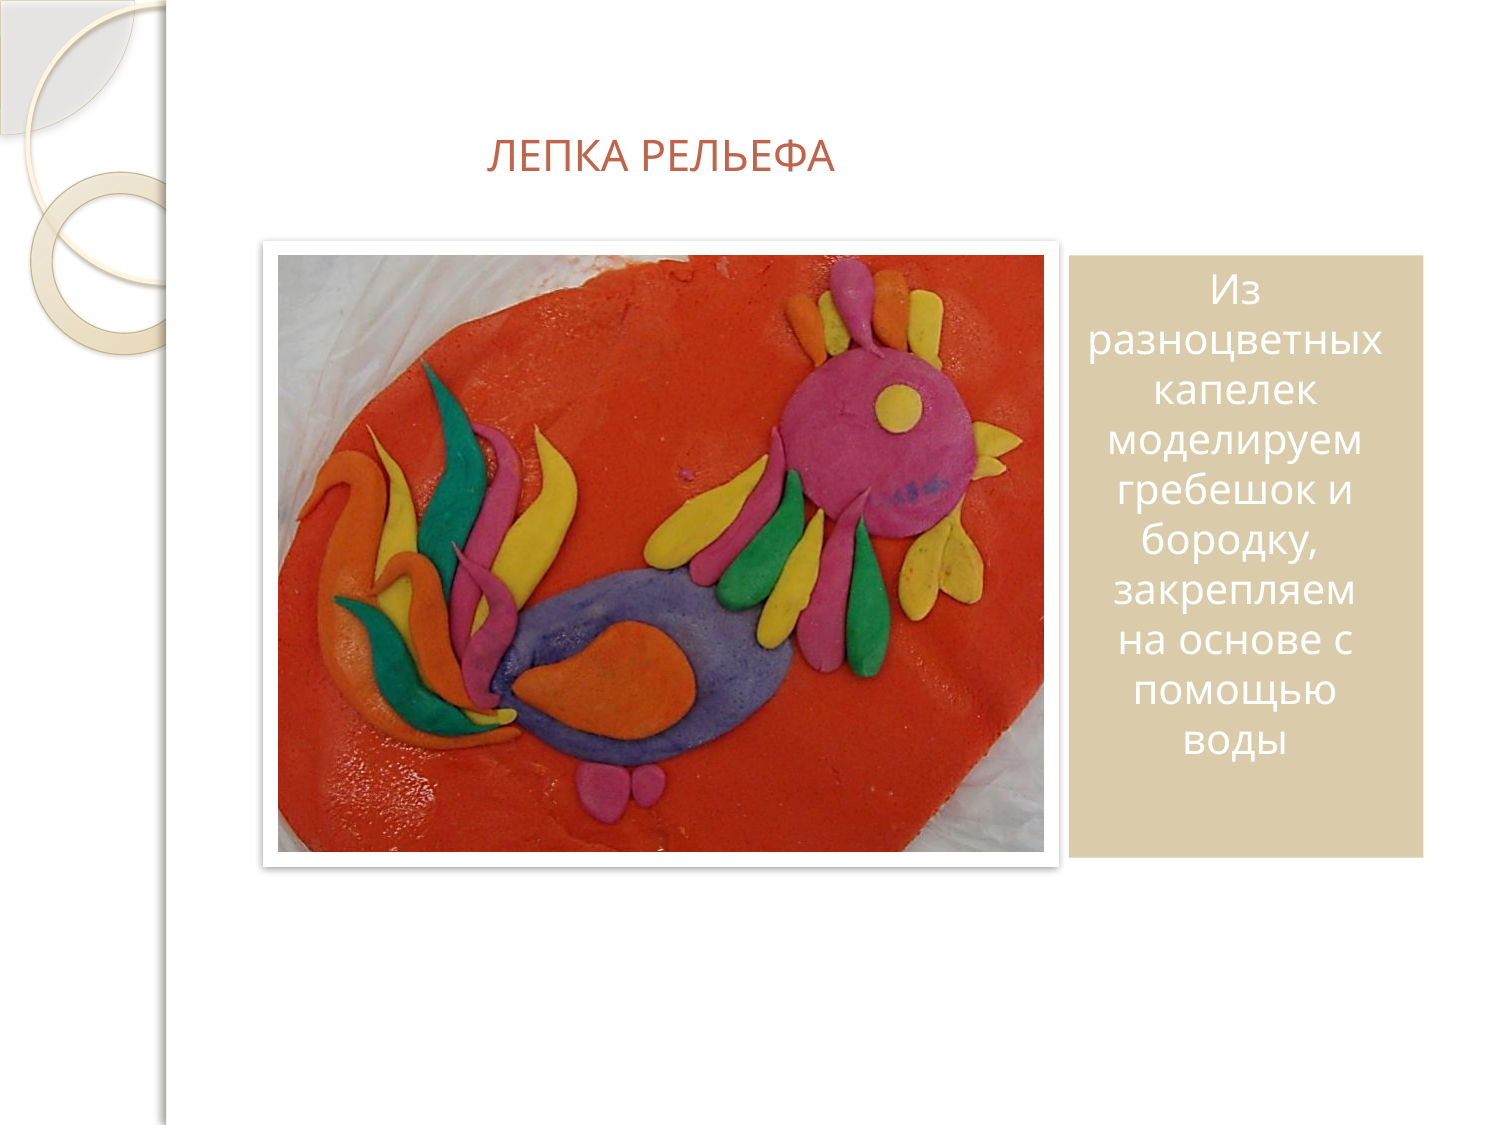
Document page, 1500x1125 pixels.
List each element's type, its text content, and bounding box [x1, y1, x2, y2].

list Из разноцветных капелек моделируем гребешок и бородку, закрепляем на основе с помощью воды [1064, 255, 1400, 858]
title ЛЕПКА РЕЛЬЕФА [289, 101, 1034, 209]
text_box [277, 255, 1045, 853]
text_box [1067, 253, 1425, 860]
